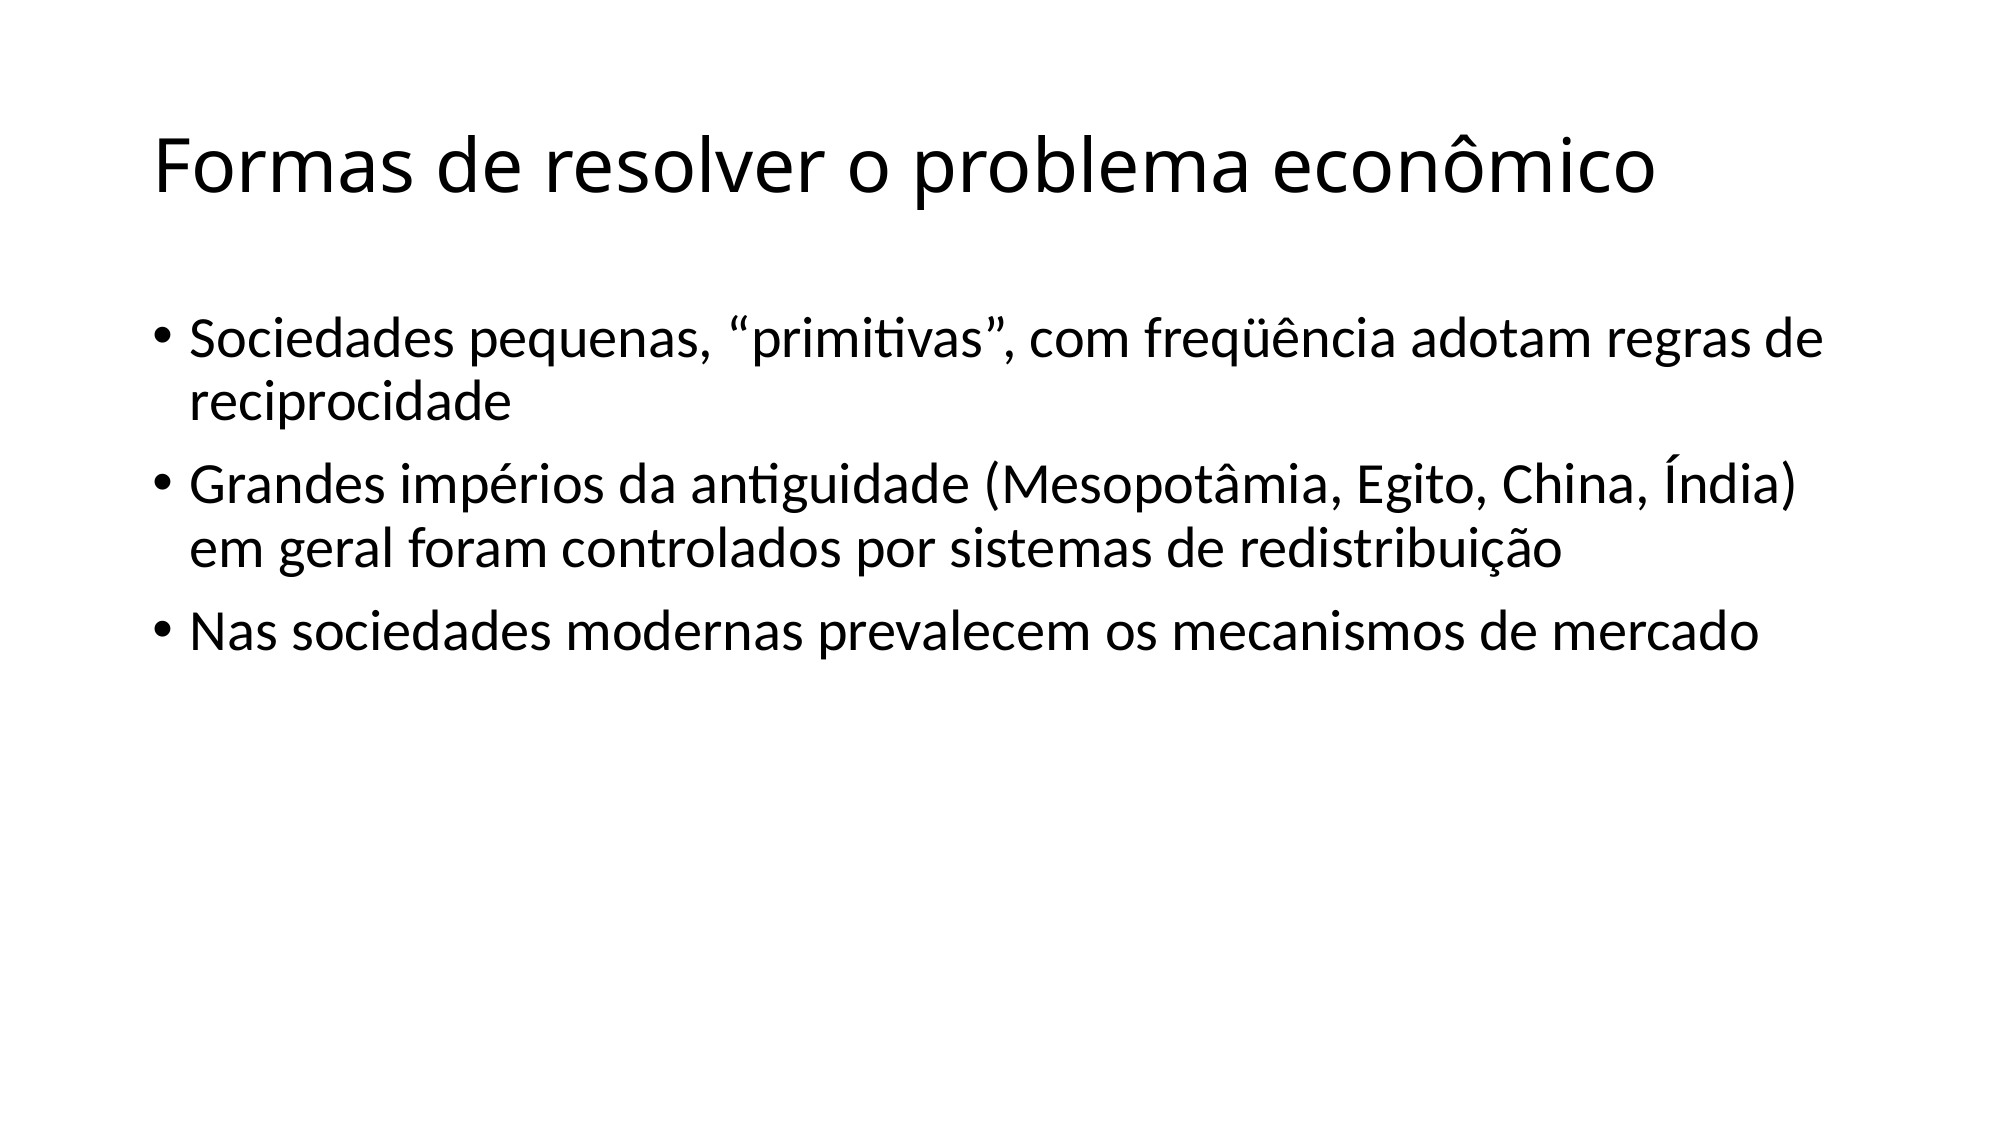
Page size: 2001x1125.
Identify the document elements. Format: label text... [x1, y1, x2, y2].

list Sociedades pequenas, “primitivas”, com freqüência adotam regras de reciprocidade Grandes impérios da antiguidade (Mesopotâmia, Egito, China, Índia) em geral foram controlados por sistemas de redistribuição Nas sociedades modernas prevalecem os mecanismos de mercado [137, 299, 1863, 1014]
title Formas de resolver o problema econômico [137, 59, 1863, 278]
